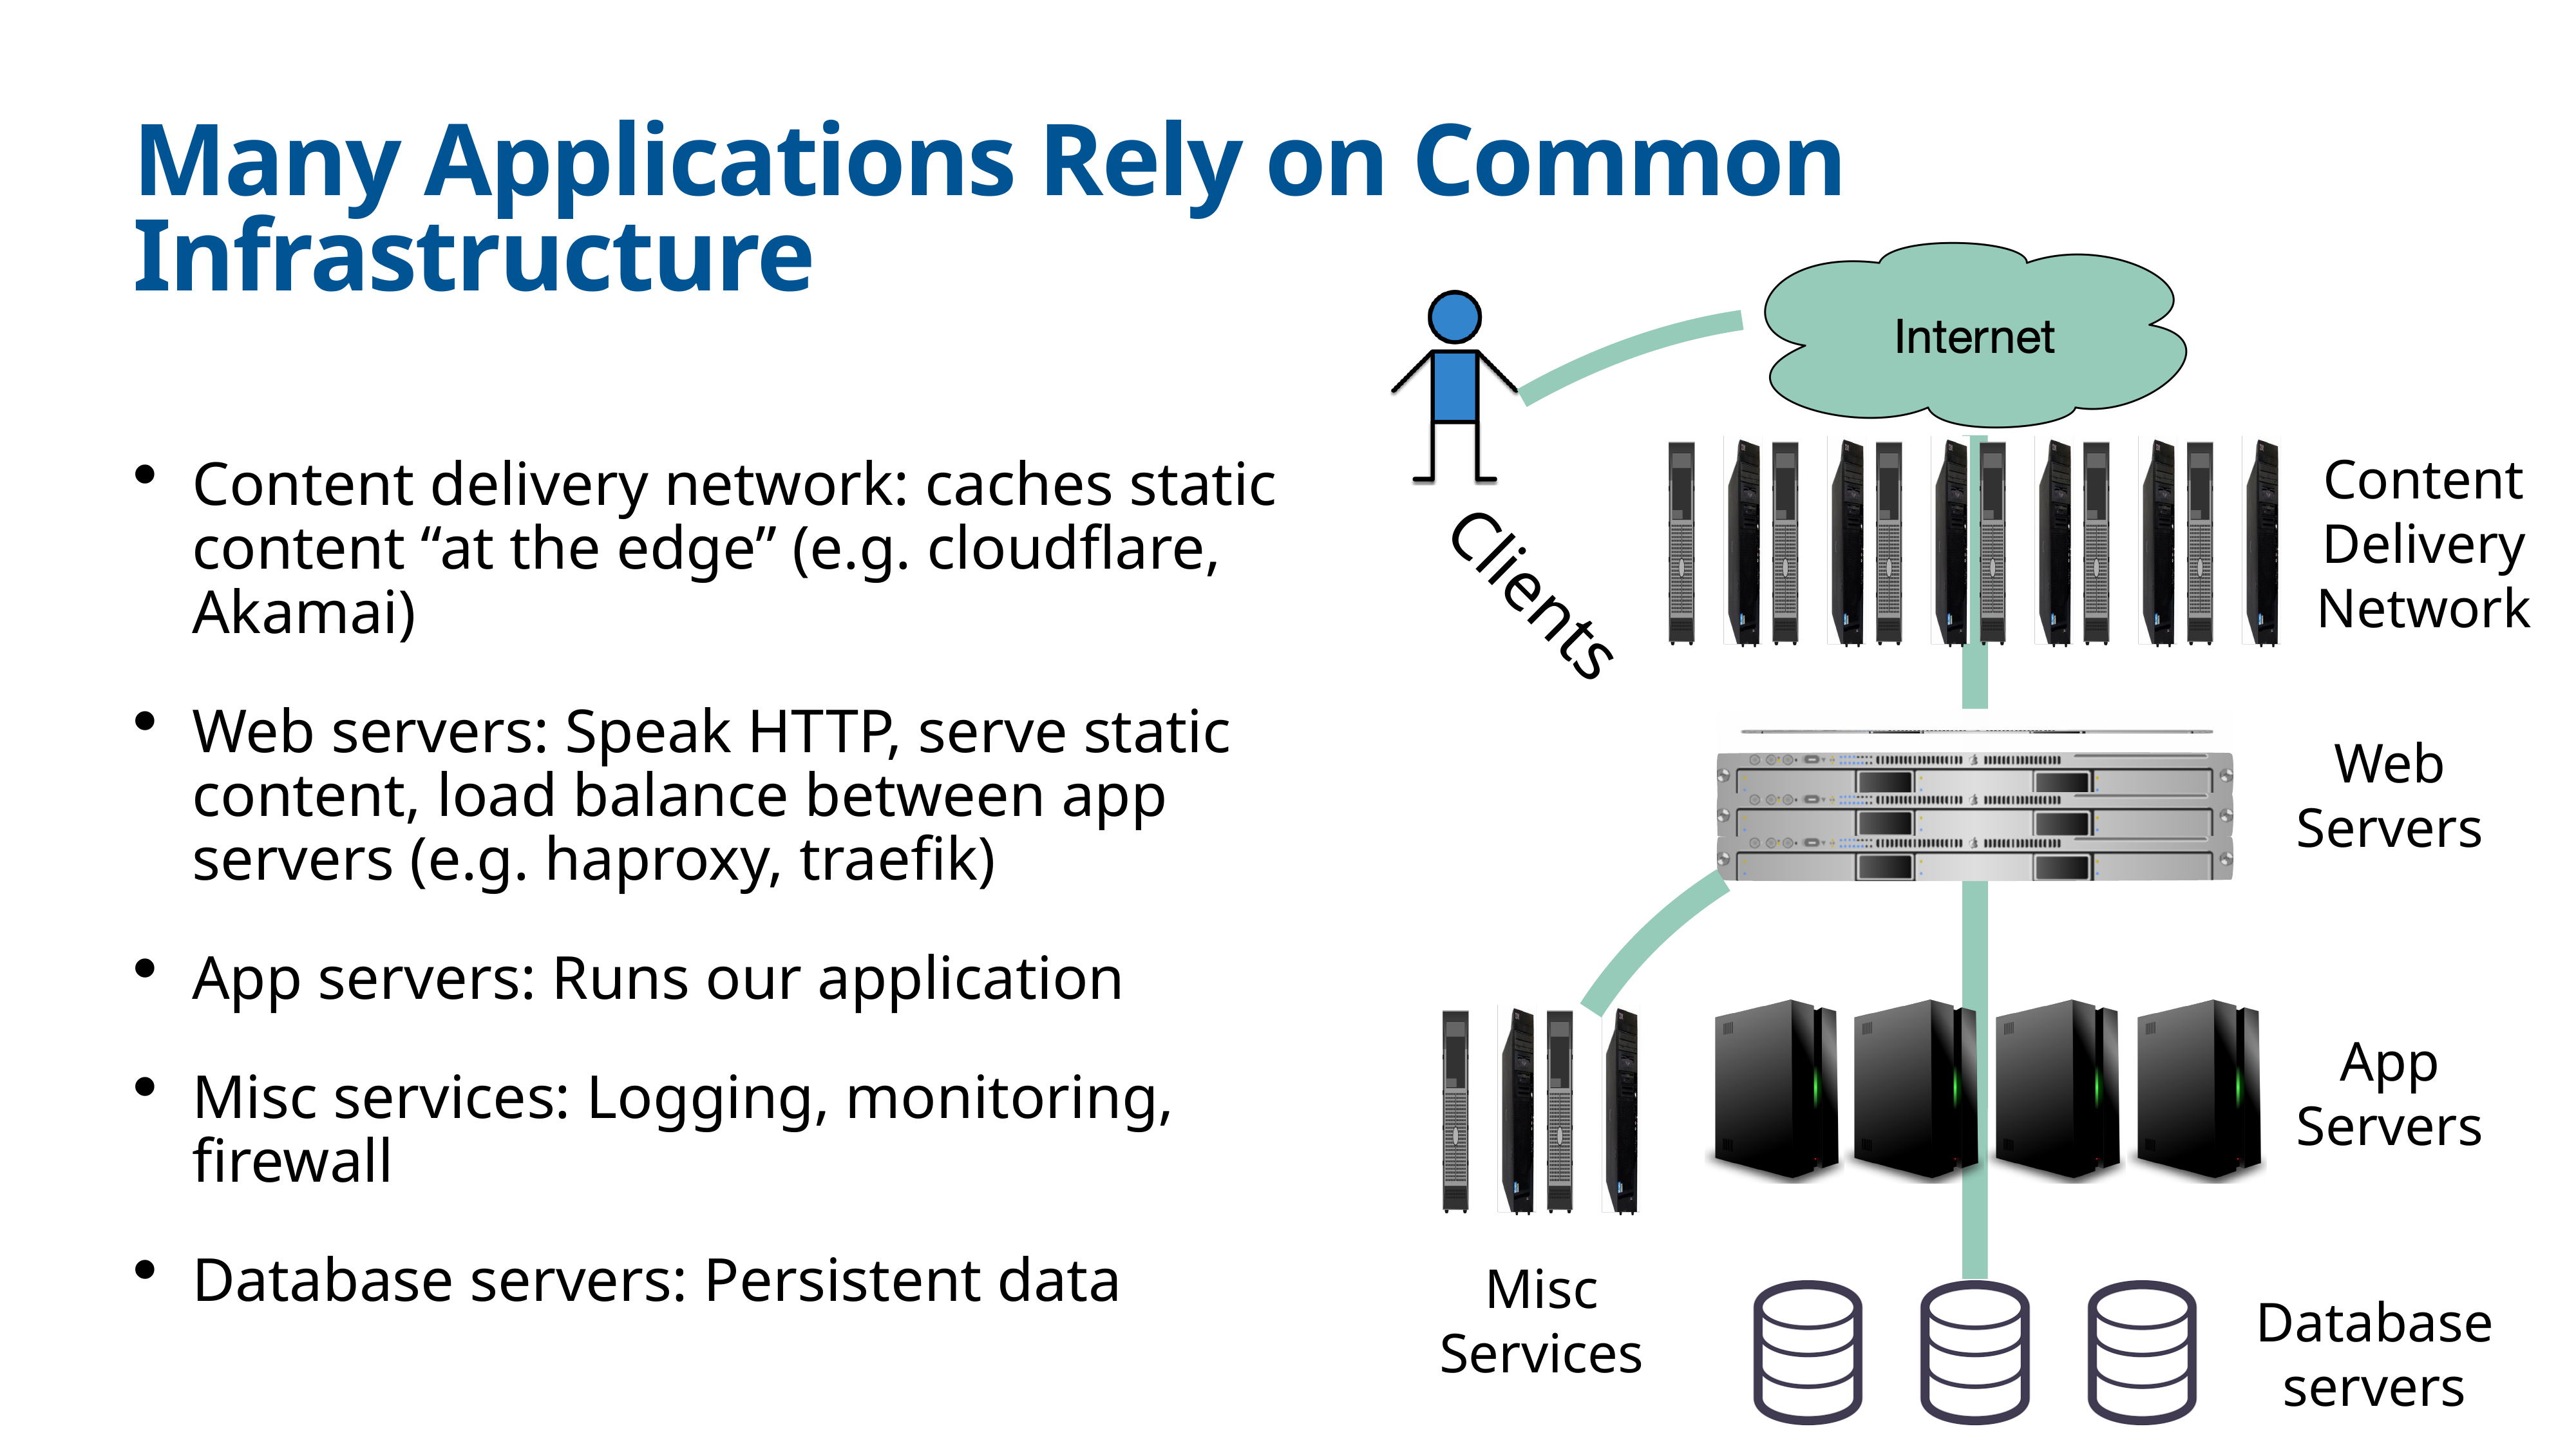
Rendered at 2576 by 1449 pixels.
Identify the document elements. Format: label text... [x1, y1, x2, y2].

picture [2068, 1278, 2216, 1426]
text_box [1388, 289, 1604, 659]
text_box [1704, 999, 2268, 1184]
title Many Applications Rely on Common Infrastructure [127, 113, 2449, 266]
text_box App Servers [2270, 1019, 2510, 1164]
text_box Content Delivery Network [2304, 437, 2544, 646]
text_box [1443, 1004, 1641, 1215]
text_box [1669, 436, 2282, 647]
picture [1734, 1278, 1882, 1426]
list Content delivery network: caches static content “at the edge” (e.g. cloudflare, Akamai) Web servers: Speak HTTP, serve static content, load balance between app servers (e.g. haproxy, traefik) App servers: Runs our application Misc services: Logging, monitoring, firewall Database servers: Persistent data [127, 448, 1323, 1321]
text_box [1604, 319, 1741, 370]
text_box Database servers [2240, 1280, 2510, 1425]
text_box [1595, 882, 1722, 1004]
picture [1901, 1278, 2049, 1426]
picture [1741, 235, 2208, 436]
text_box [1716, 708, 2234, 882]
text_box Web Servers [2270, 721, 2510, 866]
text_box Misc Services [1422, 1247, 1662, 1392]
